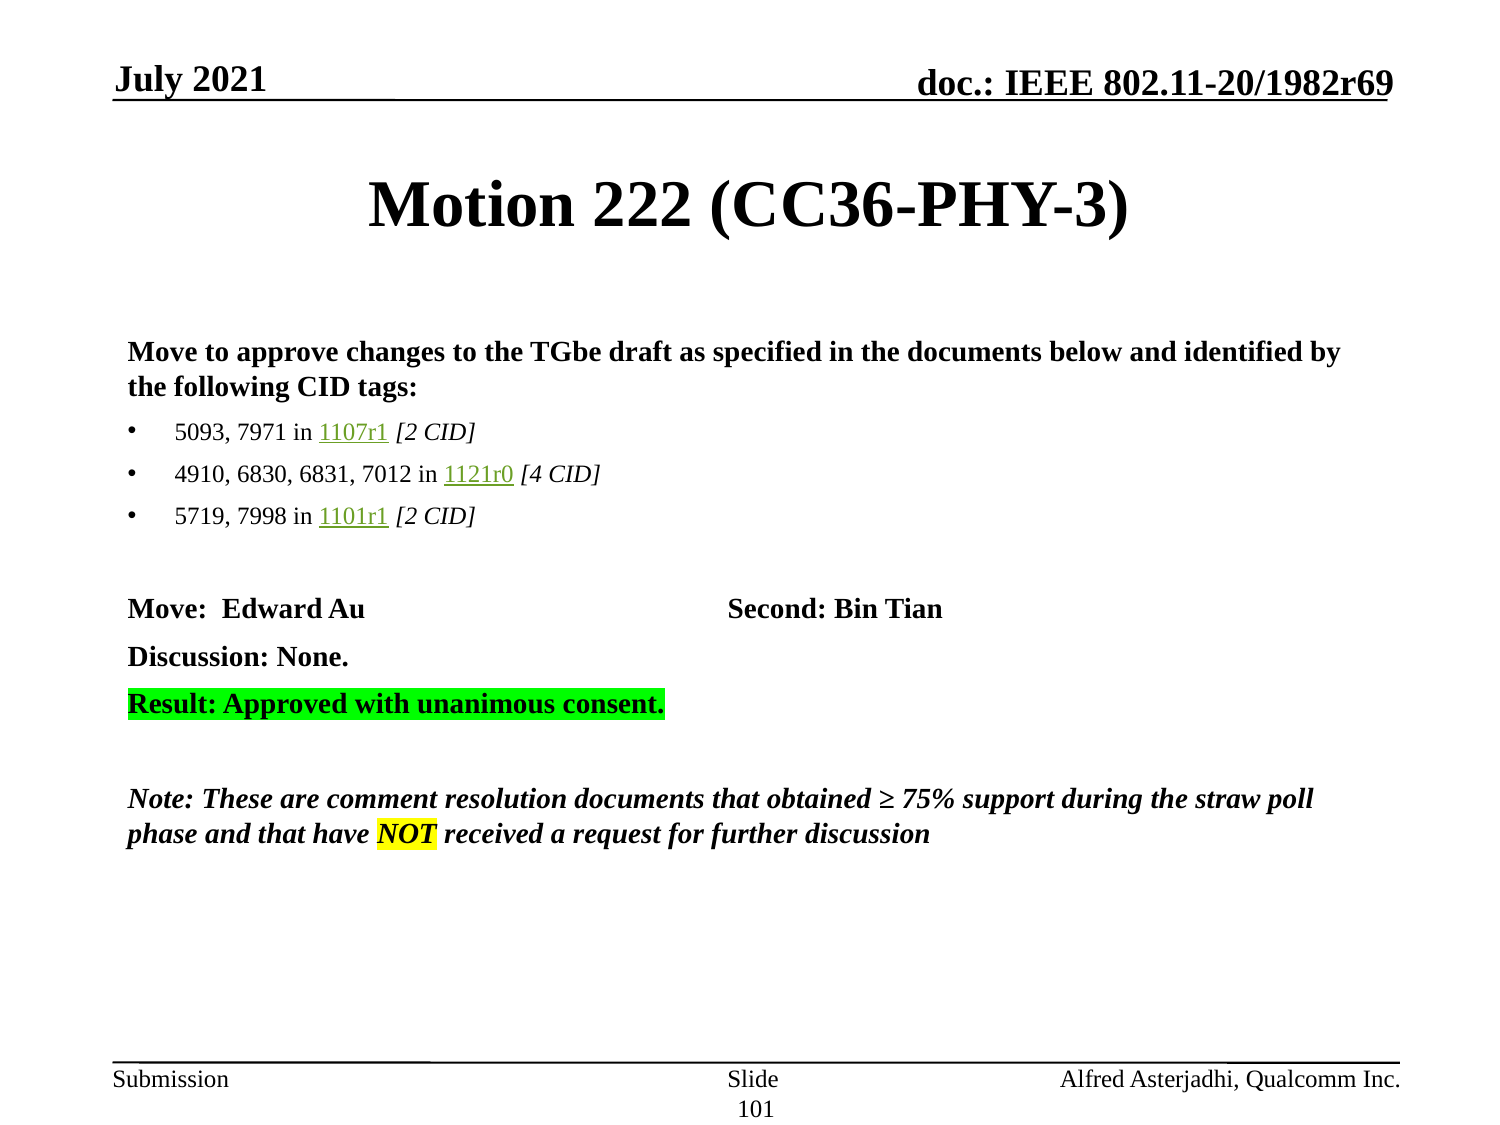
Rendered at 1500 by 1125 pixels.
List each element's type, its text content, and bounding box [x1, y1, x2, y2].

list Move to approve changes to the TGbe draft as specified in the documents below and identified by the following CID tags: 5093, 7971 in 1107r1 [2 CID] 4910, 6830, 6831, 7012 in 1121r0 [4 CID] 5719, 7998 in 1101r1 [2 CID] Move: Edward Au Second: Bin Tian Discussion: None. Result: Approved with unanimous consent. Note: These are comment resolution documents that obtained ≥ 75% support during the straw poll phase and that have NOT received a request for further discussion [112, 324, 1388, 1063]
slide_number Slide 101 [712, 1061, 800, 1123]
title Motion 222 (CC36-PHY-3) [112, 112, 1388, 288]
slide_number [114, 54, 423, 100]
footer Alfred Asterjadhi, Qualcomm Inc. [878, 1061, 1402, 1093]
